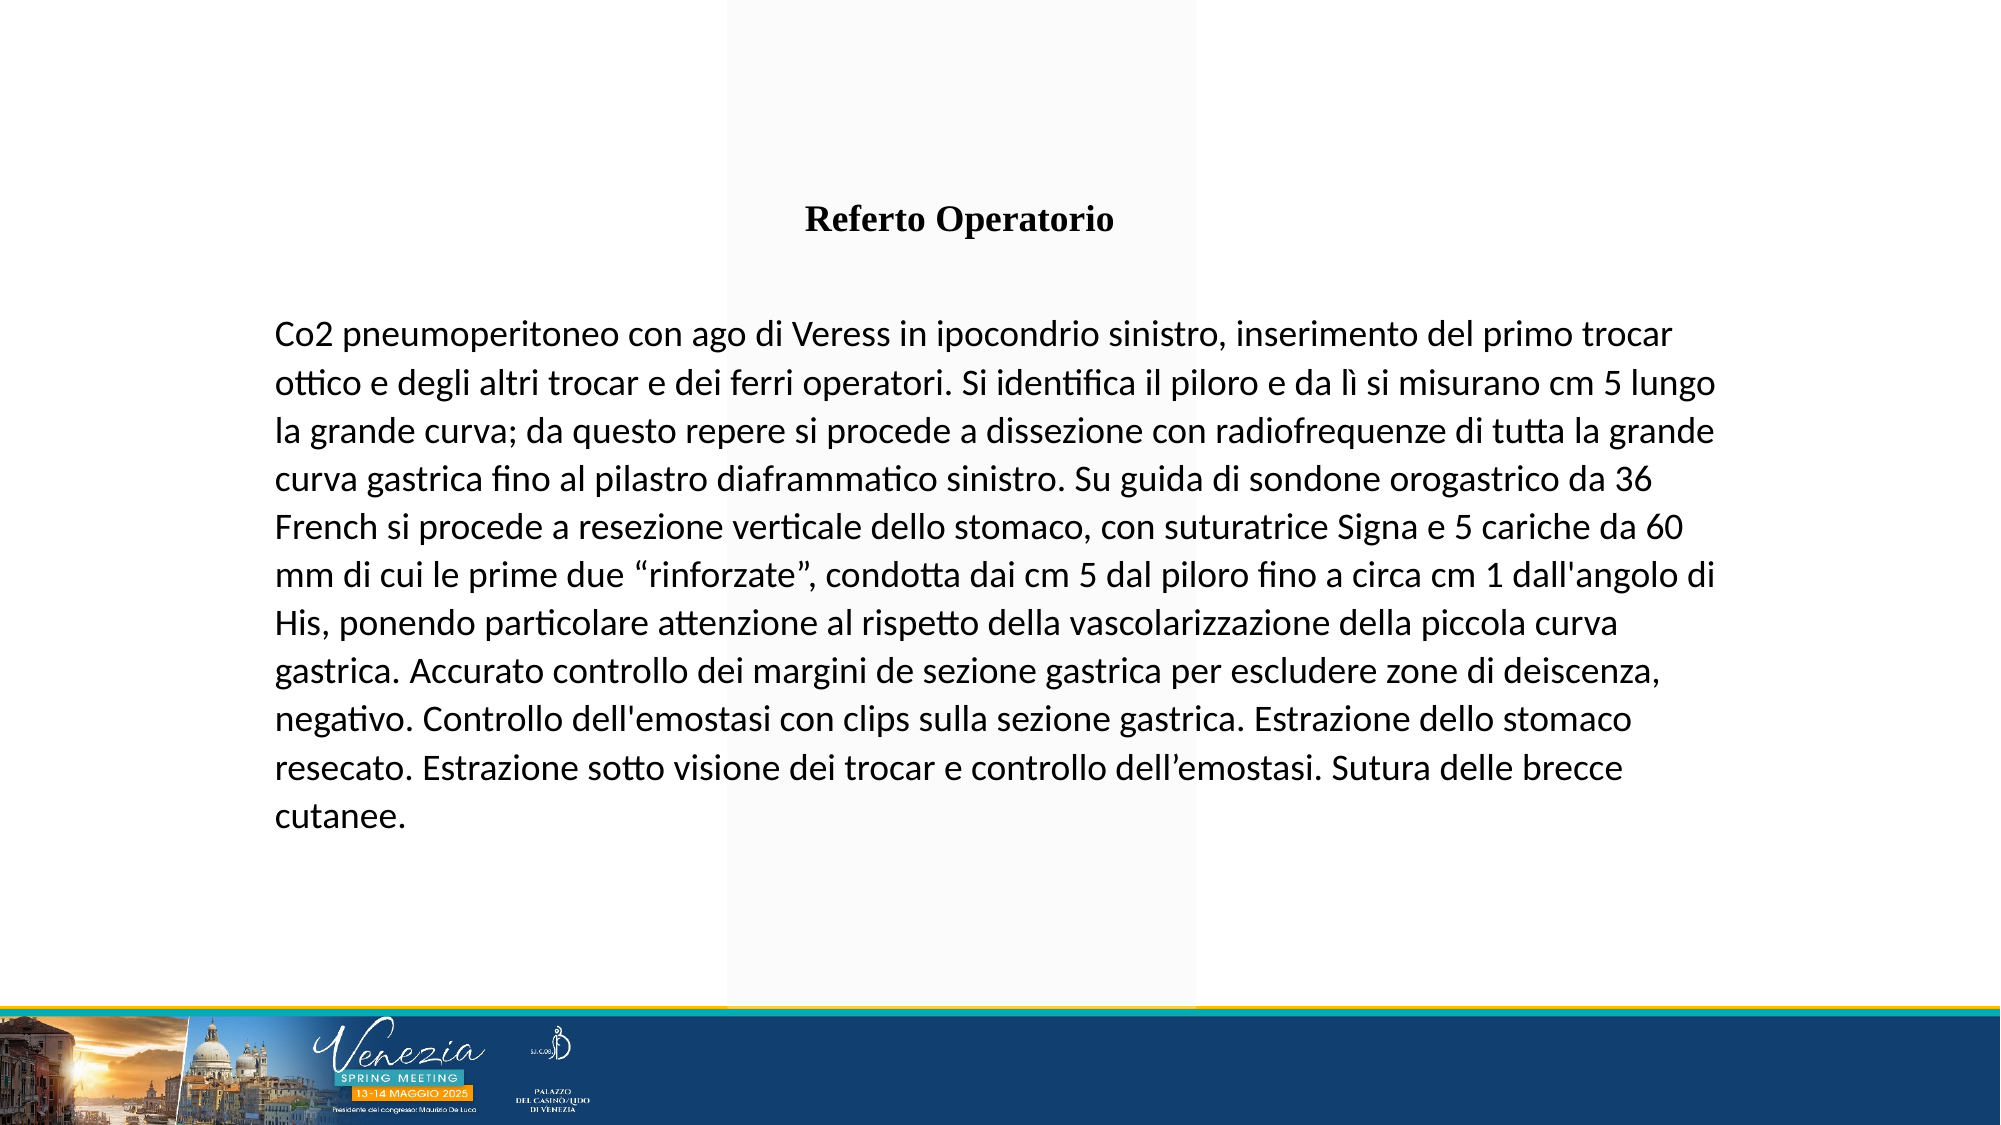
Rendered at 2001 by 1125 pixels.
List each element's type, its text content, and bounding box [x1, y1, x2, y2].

picture [0, 1017, 609, 1125]
text_box Referto Operatorio [790, 163, 1130, 246]
text_box Co2 pneumoperitoneo con ago di Veress in ipocondrio sinistro, inserimento del primo trocar ottico e degli altri trocar e dei ferri operatori. Si identifica il piloro e da lì si misurano cm 5 lungo la grande curva; da questo repere si procede a dissezione con radiofrequenze di tutta la grande curva gastrica fino al pilastro diaframmatico sinistro. Su guida di sondone orogastrico da 36 French si procede a resezione verticale dello stomaco, con suturatrice Signa e 5 cariche da 60 mm di cui le prime due “rinforzate”, condotta dai cm 5 dal piloro fino a circa cm 1 dall'angolo di His, ponendo particolare attenzione al rispetto della vascolarizzazione della piccola curva gastrica. Accurato controllo dei margini de sezione gastrica per escludere zone di deiscenza, negativo. Controllo dell'emostasi con clips sulla sezione gastrica. Estrazione dello stomaco resecato. Estrazione sotto visione dei trocar e controllo dell’emostasi. Sutura delle brecce cutanee. [259, 298, 1743, 844]
